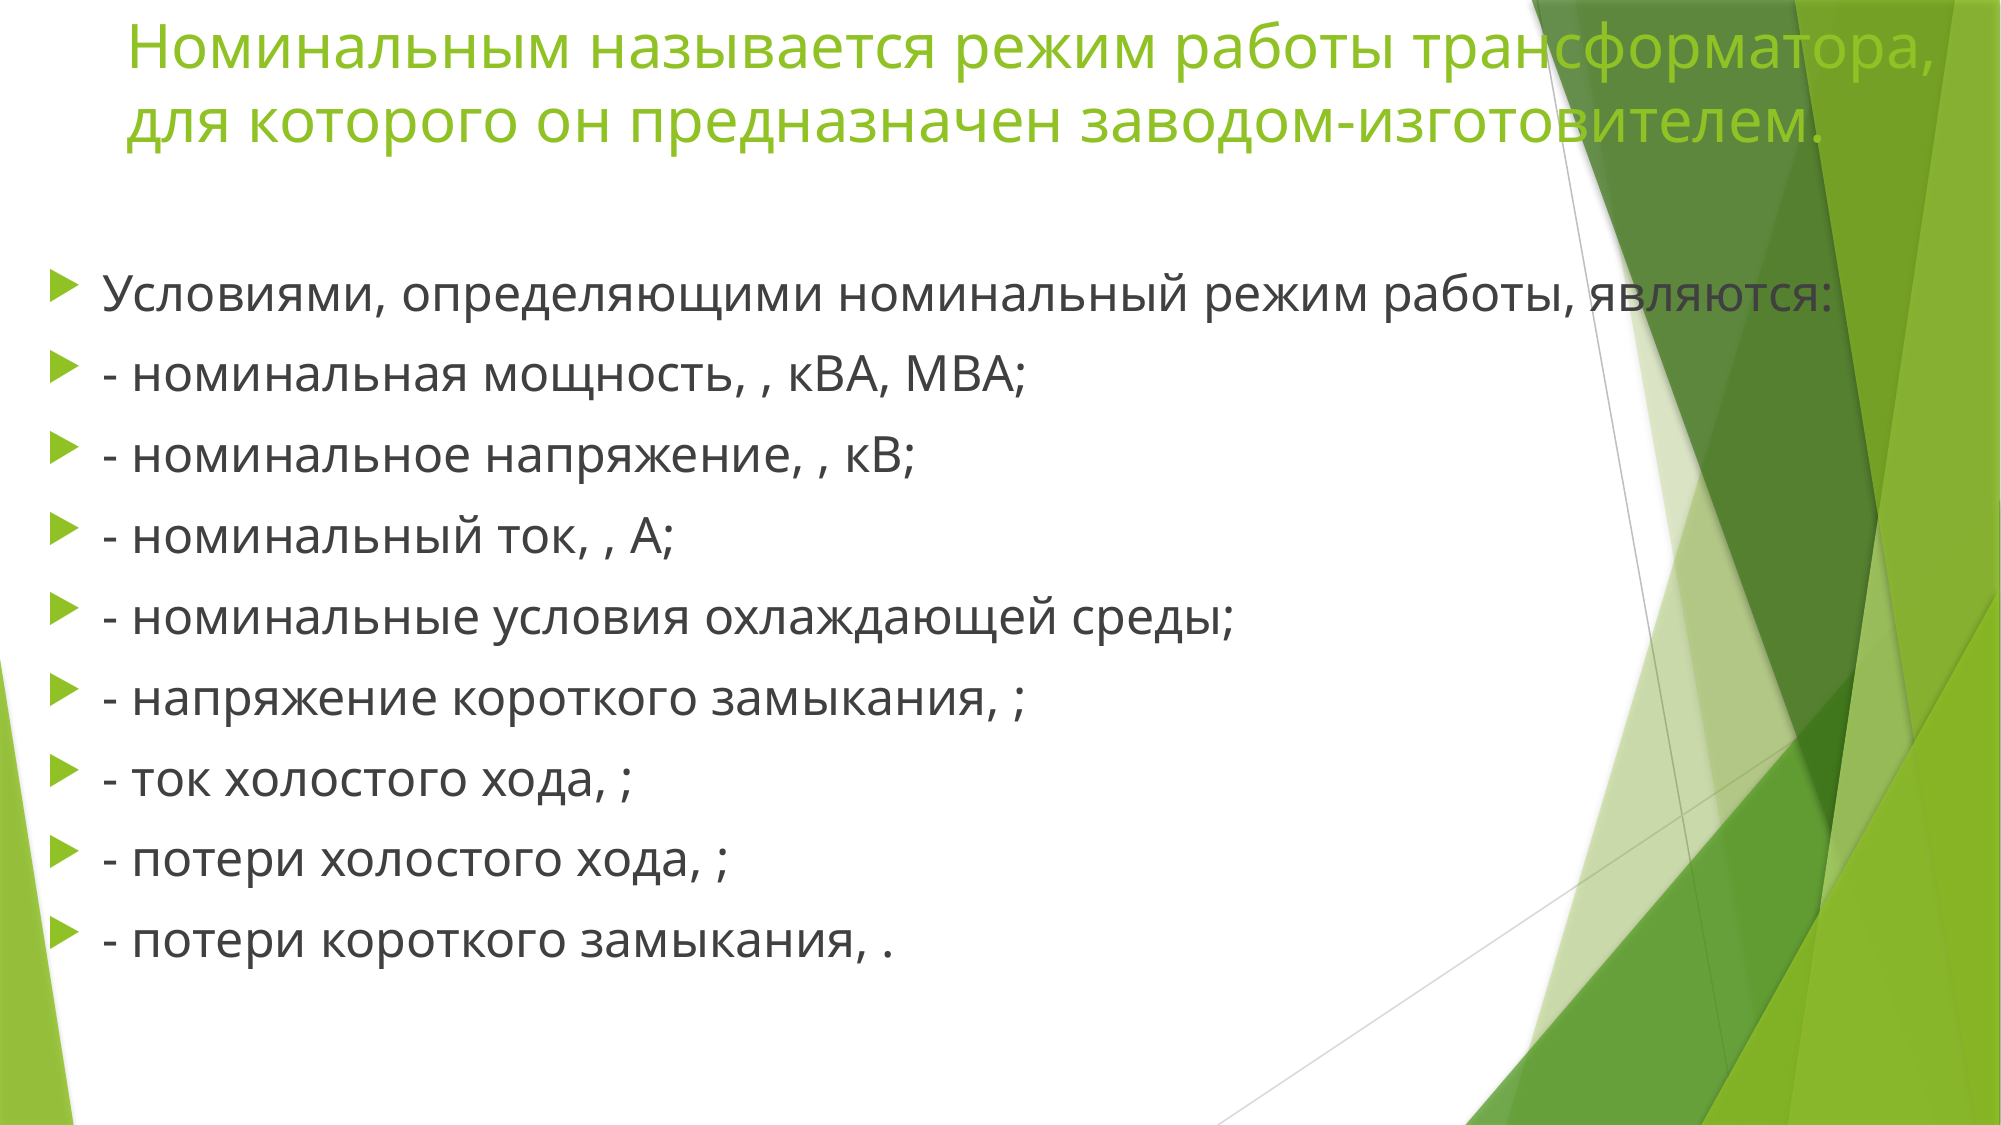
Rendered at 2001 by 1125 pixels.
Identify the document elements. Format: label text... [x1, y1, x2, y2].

title Номинальным называется режим работы трансформатора, для которого он предназначен заводом-изготовителем. [110, 0, 1981, 173]
list Условиями, определяющими номинальный режим работы, являются: - номинальная мощность, , кВА, МВА; - номинальное напряжение, , кВ; - номинальный ток, , А; - номинальные условия охлаждающей среды; - напряжение короткого замыкания, ; - ток холостого хода, ; - потери холостого хода, ; - потери короткого замыкания, . [31, 172, 1946, 992]
